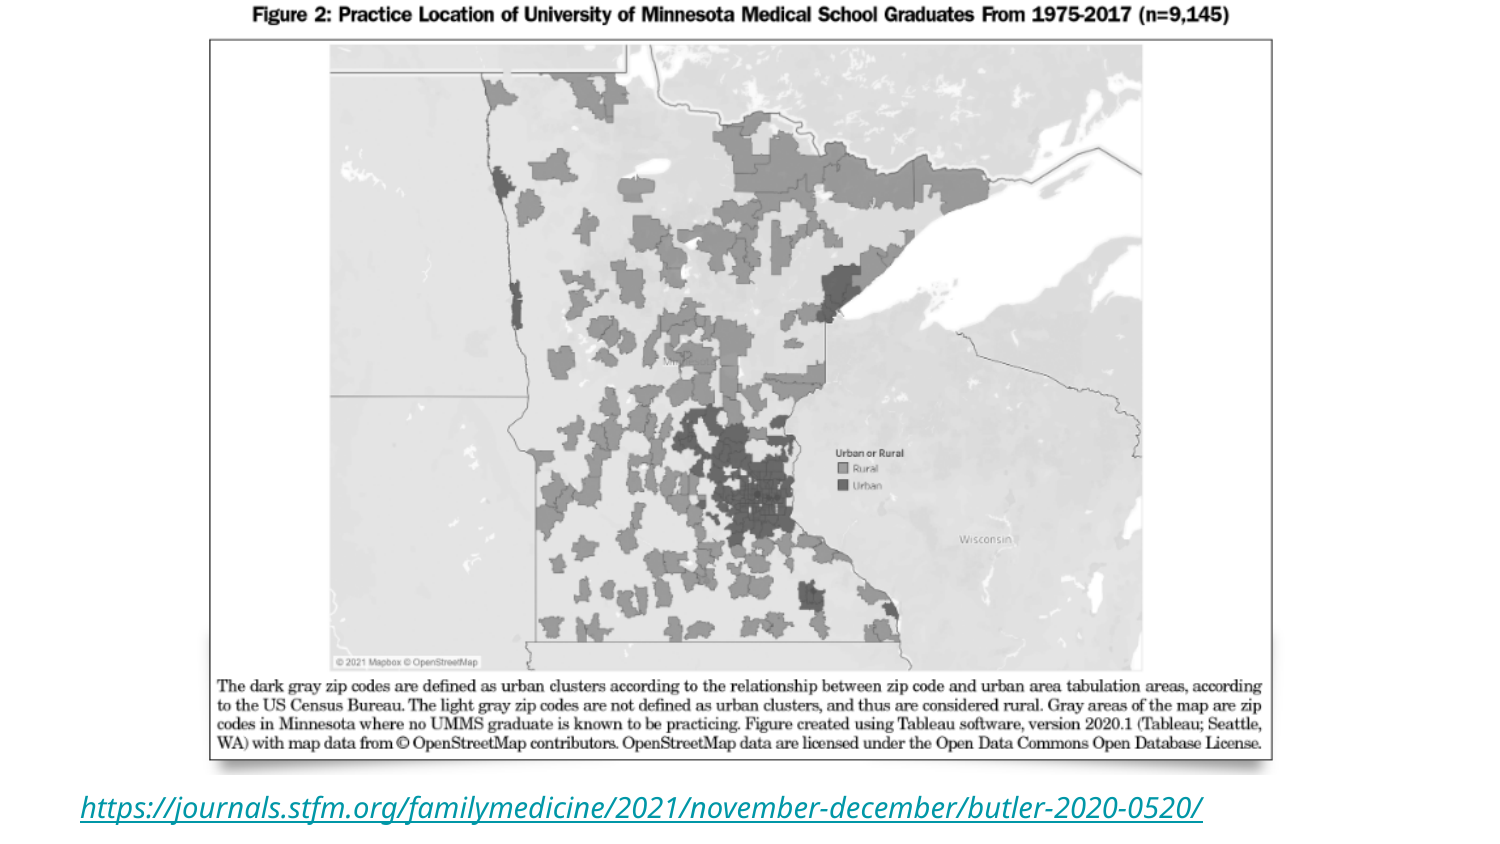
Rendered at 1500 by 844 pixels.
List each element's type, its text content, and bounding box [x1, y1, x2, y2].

text_box https://journals.stfm.org/familymedicine/2021/november-december/butler-2020-0520/ [65, 774, 1364, 827]
picture [194, 0, 1287, 775]
